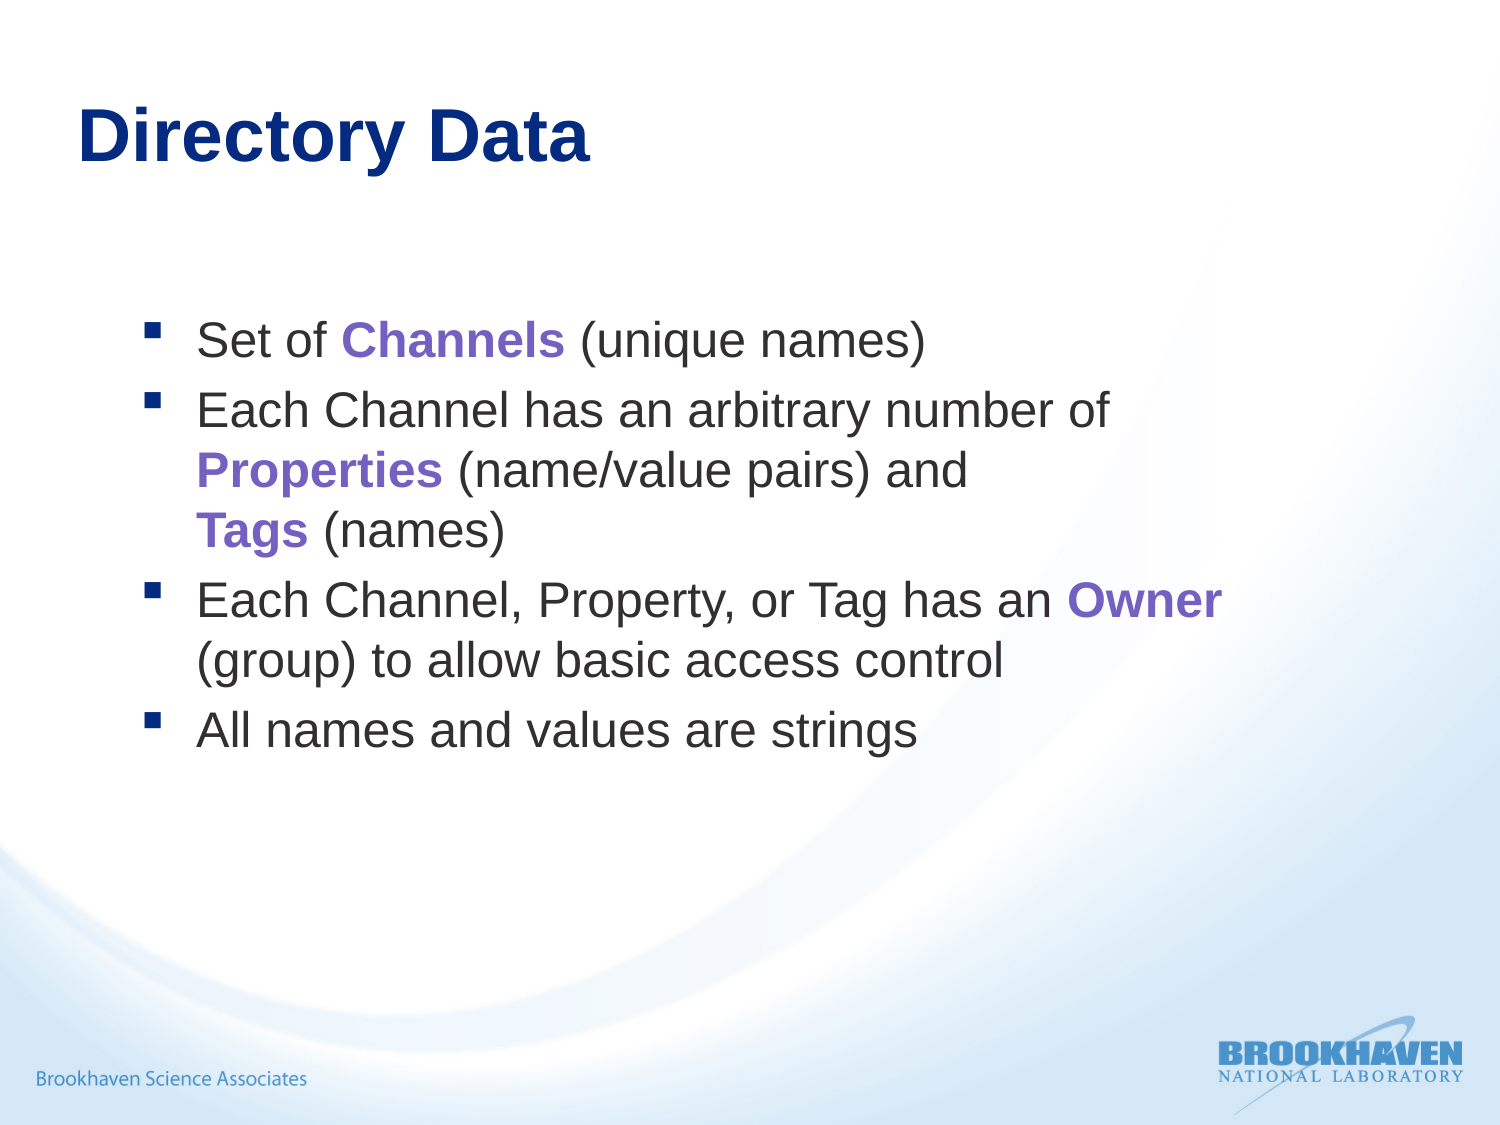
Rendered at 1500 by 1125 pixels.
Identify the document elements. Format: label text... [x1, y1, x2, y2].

list Set of Channels (unique names) Each Channel has an arbitrary number of Properties (name/value pairs) and Tags (names) Each Channel, Property, or Tag has an Owner (group) to allow basic access control All names and values are strings [124, 299, 1376, 938]
picture [0, 0, 1500, 1125]
title Directory Data [62, 49, 1438, 230]
